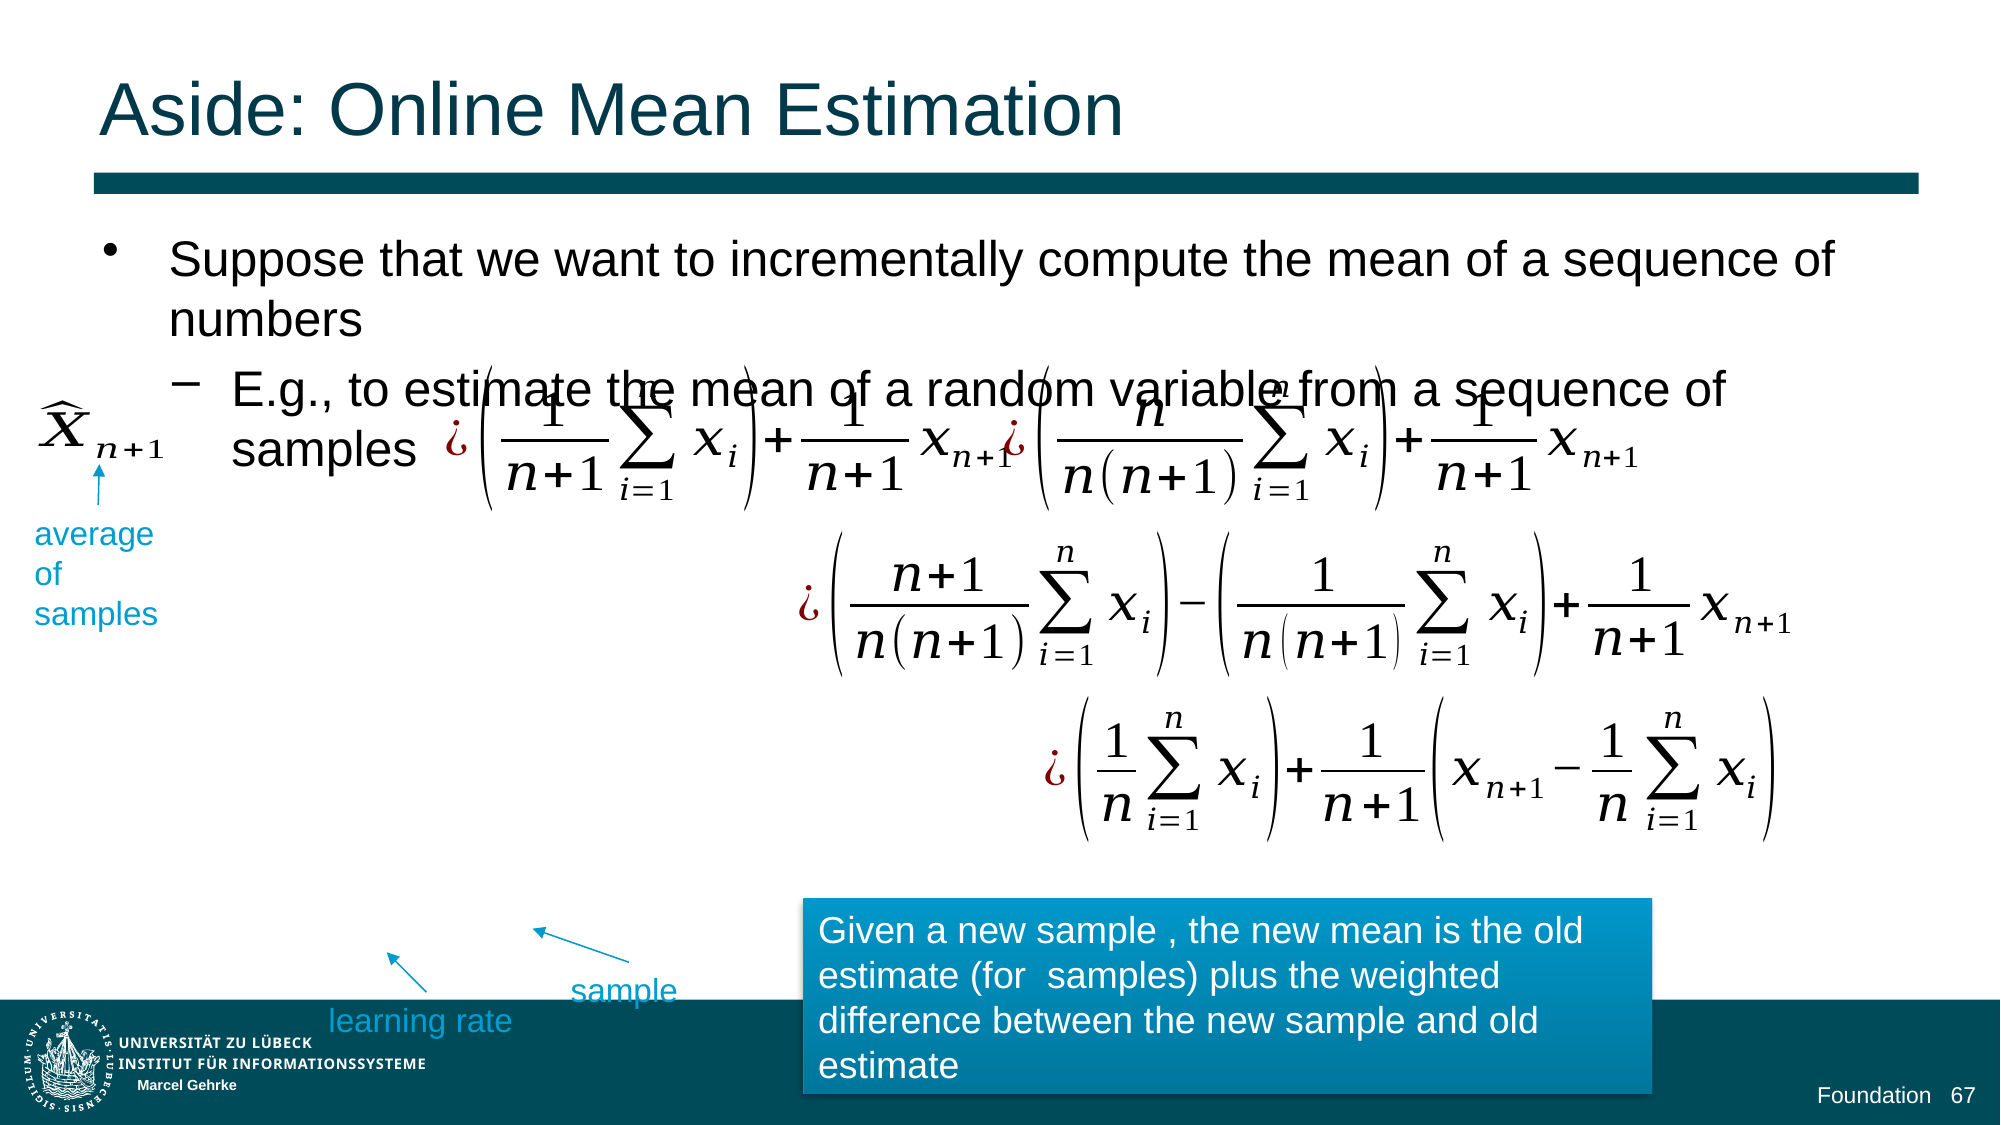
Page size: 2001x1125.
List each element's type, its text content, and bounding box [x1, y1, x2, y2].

slide_number 67 [1524, 1073, 1802, 1106]
slide_number Foundation [1802, 1073, 2000, 1106]
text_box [386, 952, 427, 993]
footer Marcel Gehrke [0, 1068, 504, 1101]
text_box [532, 928, 630, 963]
title Aside: Online Mean Estimation [99, 52, 1919, 161]
text_box learning rate [313, 992, 540, 1047]
